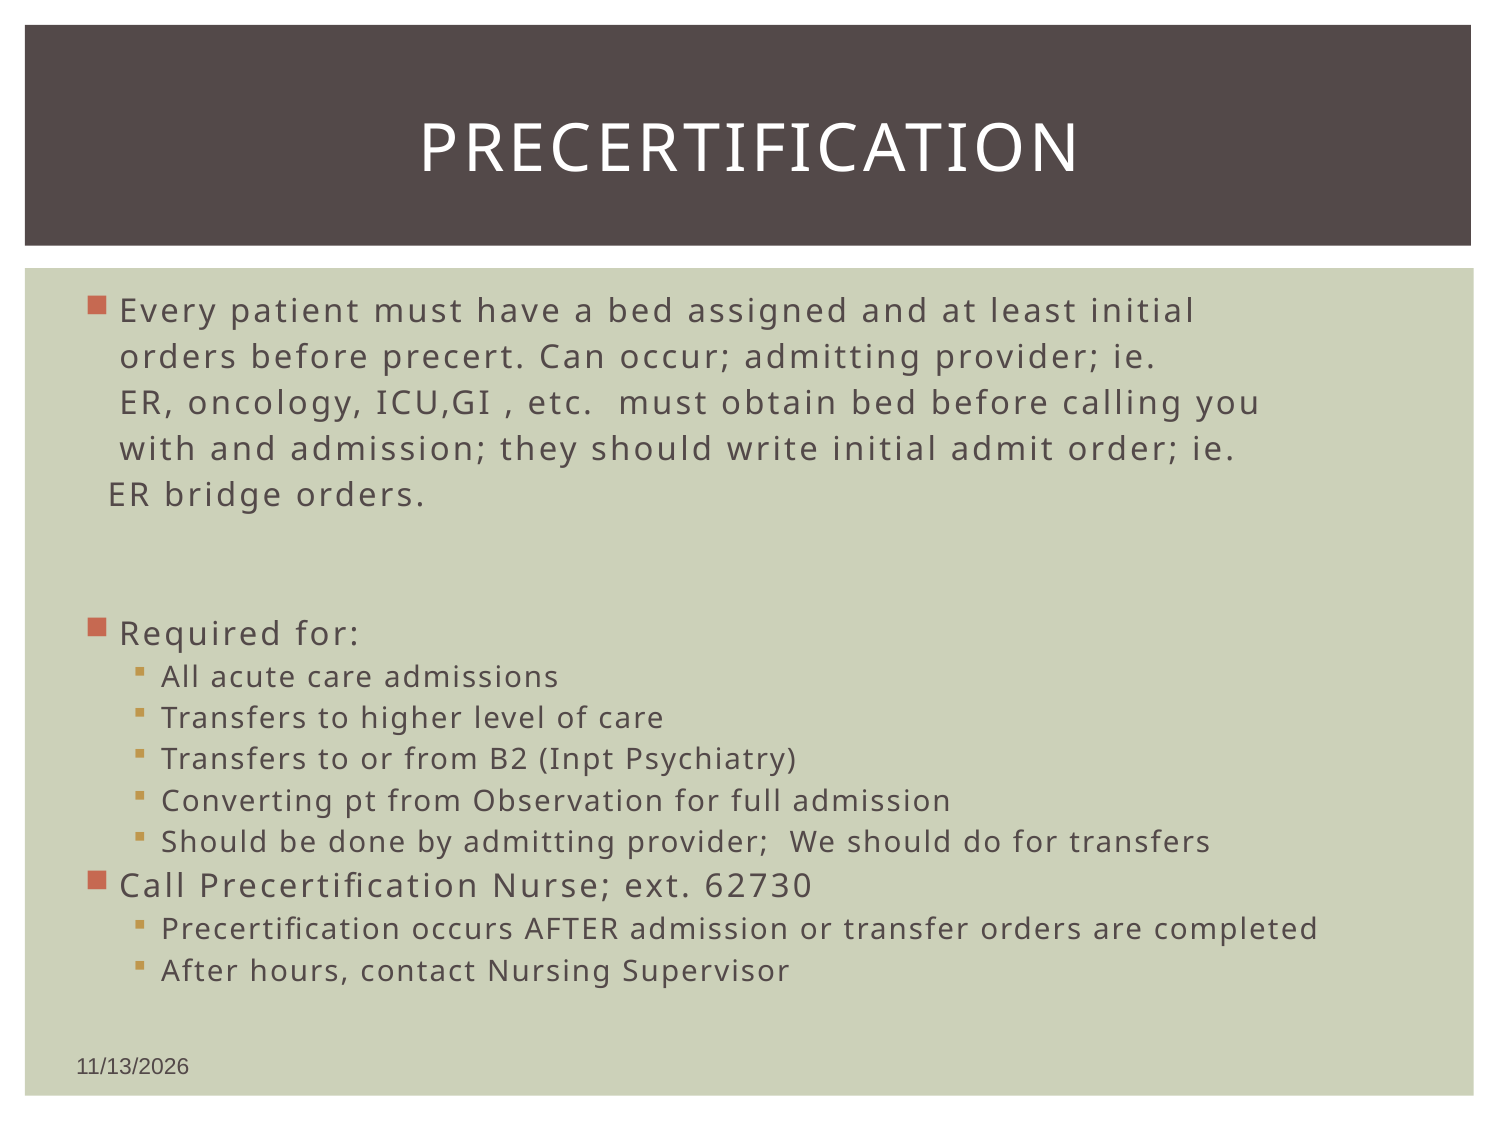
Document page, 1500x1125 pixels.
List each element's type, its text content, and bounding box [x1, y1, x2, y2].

list Every patient must have a bed assigned and at least initial orders before precert. Can occur; admitting provider; ie. ER, oncology, ICU,GI , etc. must obtain bed before calling you with and admission; they should write initial admit order; ie. ER bridge orders. Required for: All acute care admissions Transfers to higher level of care Transfers to or from B2 (Inpt Psychiatry) Converting pt from Observation for full admission Should be done by admitting provider; We should do for transfers Call Precertification Nurse; ext. 62730 Precertification occurs AFTER admission or transfer orders are completed After hours, contact Nursing Supervisor [62, 282, 1442, 1005]
title precertification [62, 58, 1438, 232]
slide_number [60, 1042, 411, 1088]
